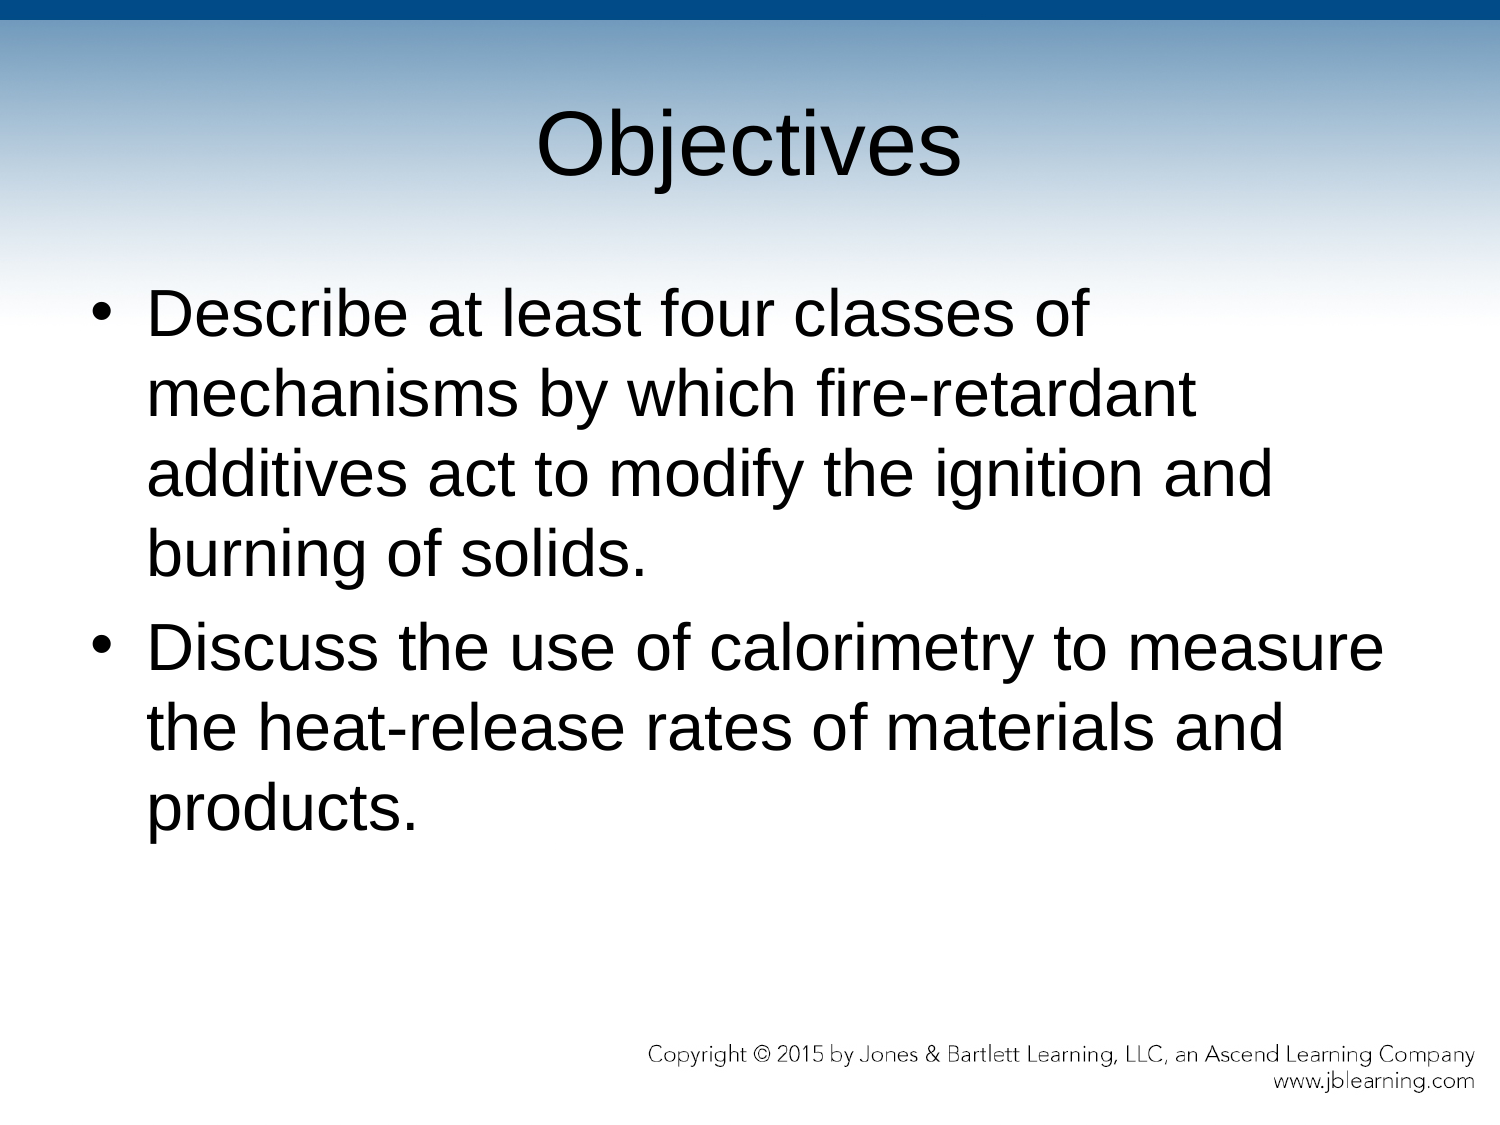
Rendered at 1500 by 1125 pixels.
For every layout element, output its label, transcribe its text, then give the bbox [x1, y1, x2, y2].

picture [0, 0, 1500, 1125]
list Describe at least four classes of mechanisms by which fire-retardant additives act to modify the ignition and burning of solids. Discuss the use of calorimetry to measure the heat-release rates of materials and products. [75, 262, 1425, 1005]
title Objectives [75, 45, 1425, 233]
